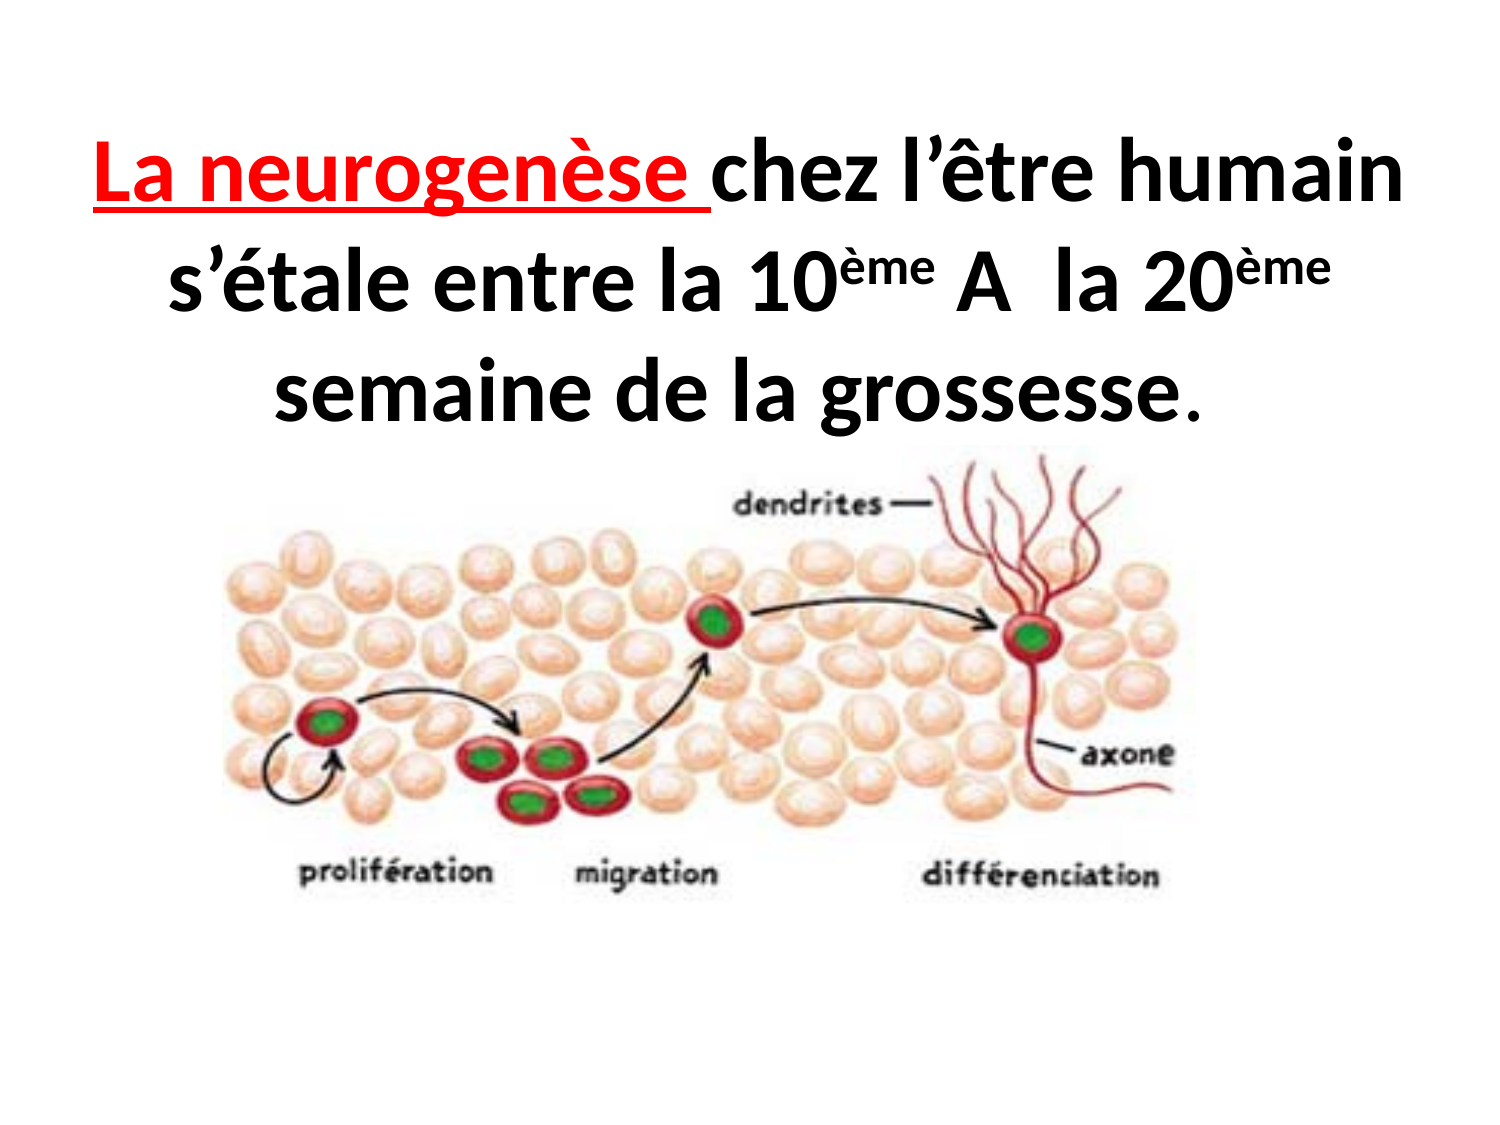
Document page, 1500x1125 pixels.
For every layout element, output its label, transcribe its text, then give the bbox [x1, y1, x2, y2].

picture [222, 445, 1196, 915]
title La neurogenèse chez l’être humain s’étale entre la 10ème A la 20ème semaine de la grossesse. [75, 45, 1425, 1055]
